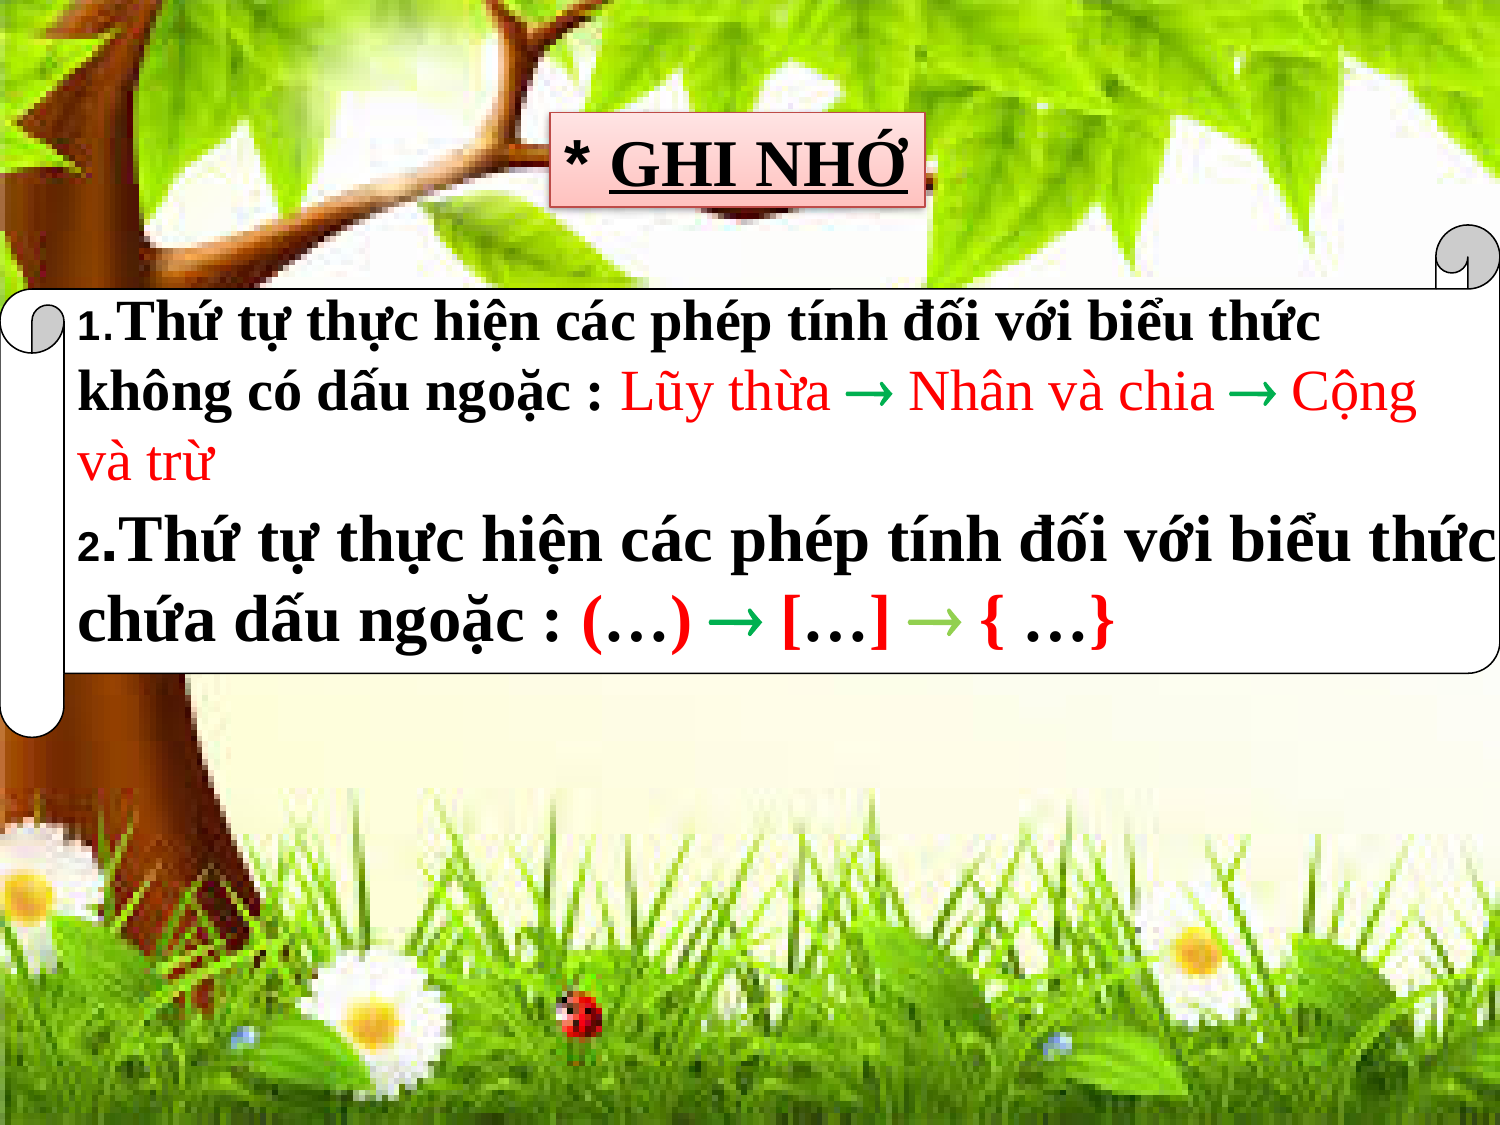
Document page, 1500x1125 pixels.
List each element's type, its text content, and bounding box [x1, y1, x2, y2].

text_box [1435, 224, 1500, 275]
text_box [0, 288, 1492, 738]
picture [0, 0, 1500, 312]
text_box 2.Thứ tự thực hiện các phép tính đối với biểu thức chứa dấu ngoặc : (…)  […]  { …} [62, 487, 1500, 663]
picture [0, 663, 1500, 1125]
text_box 1.Thứ tự thực hiện các phép tính đối với biểu thức không có dấu ngoặc : Lũy thừa  Nhân và chia  Cộng và trừ [62, 275, 1500, 487]
text_box * GHI NHỚ [549, 112, 926, 208]
